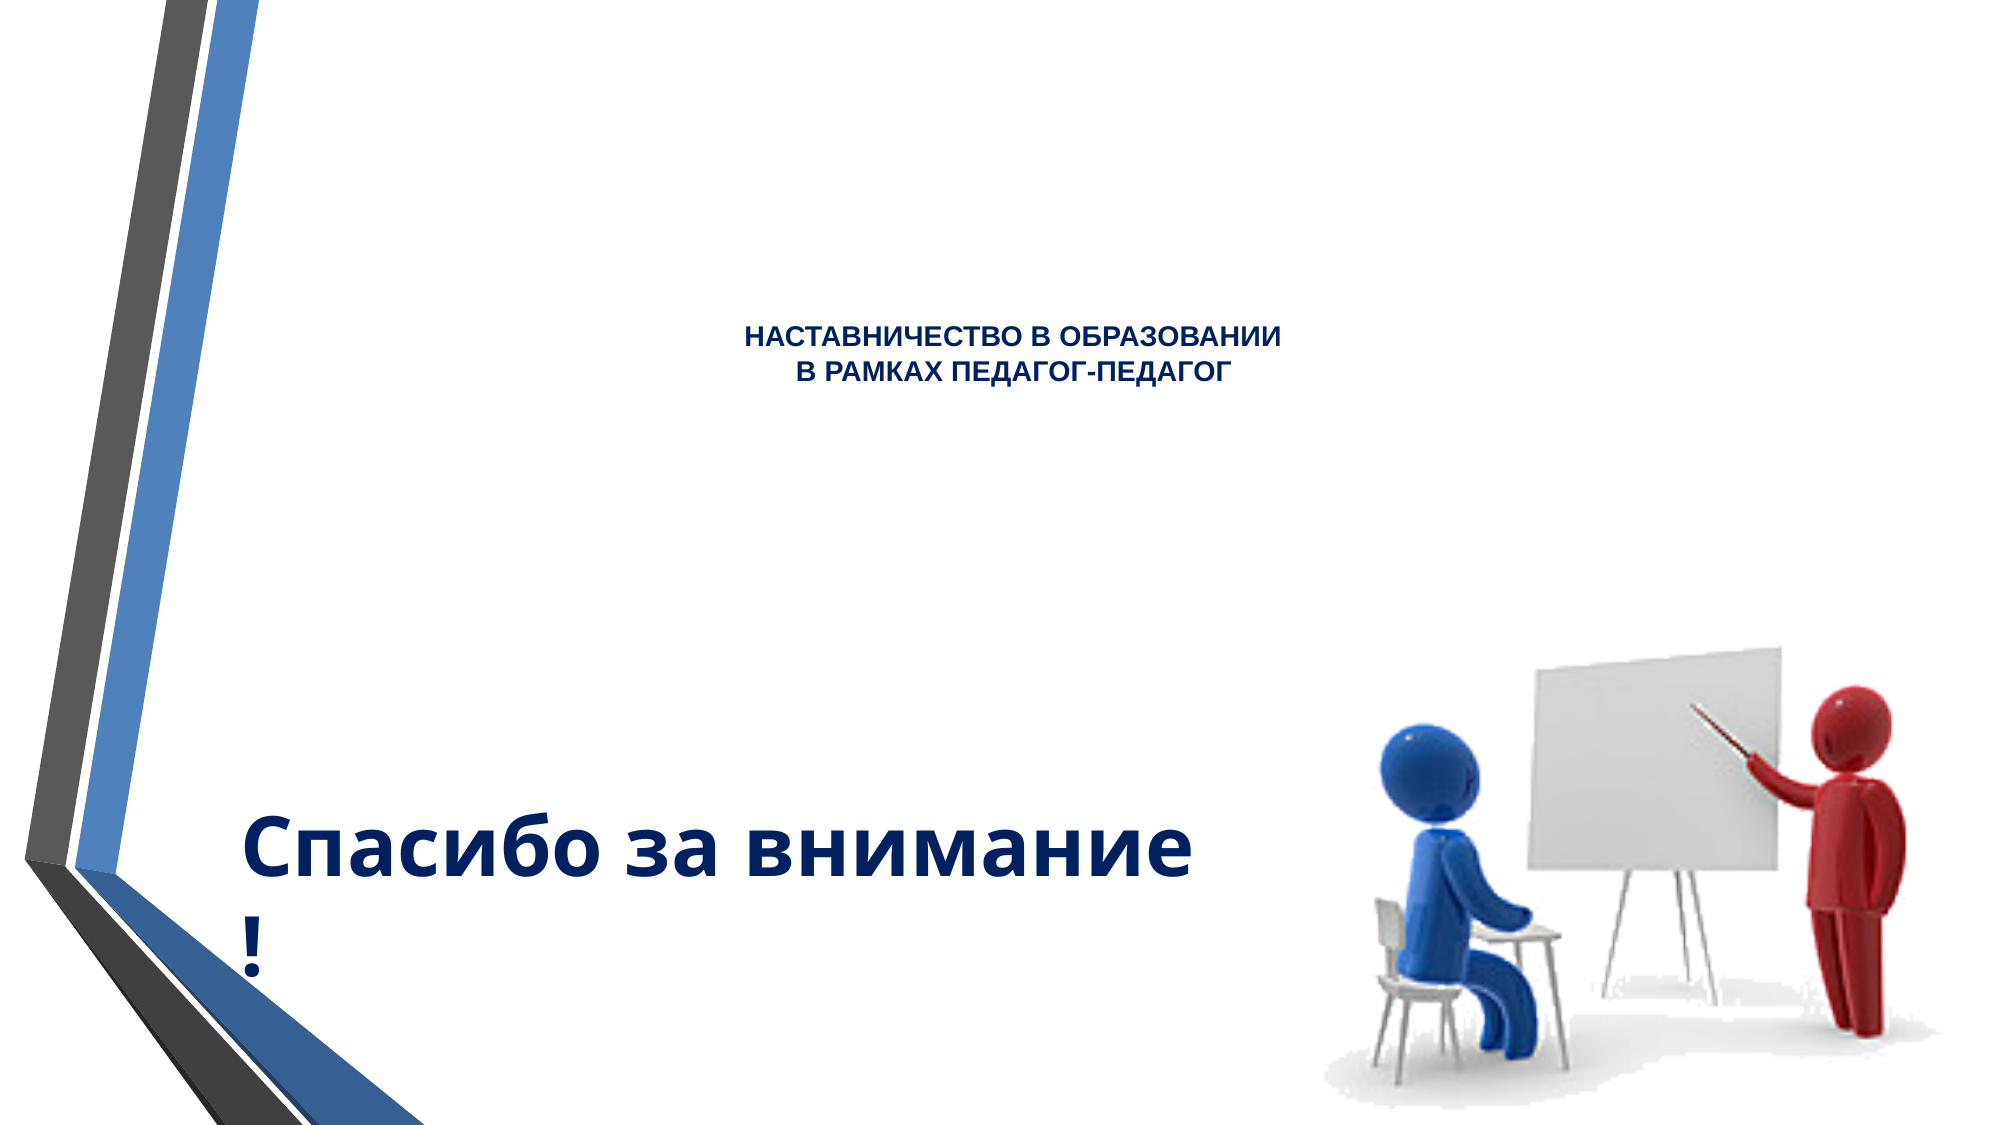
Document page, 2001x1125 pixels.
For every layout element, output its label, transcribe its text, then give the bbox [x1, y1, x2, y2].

list Спасибо за внимание ! [225, 759, 1230, 1027]
picture [1289, 581, 2000, 1125]
title НАСТАВНИЧЕСТВО В ОБРАЗОВАНИИ В РАМКАХ ПЕДАГОГ-ПЕДАГОГ [117, 36, 1912, 464]
